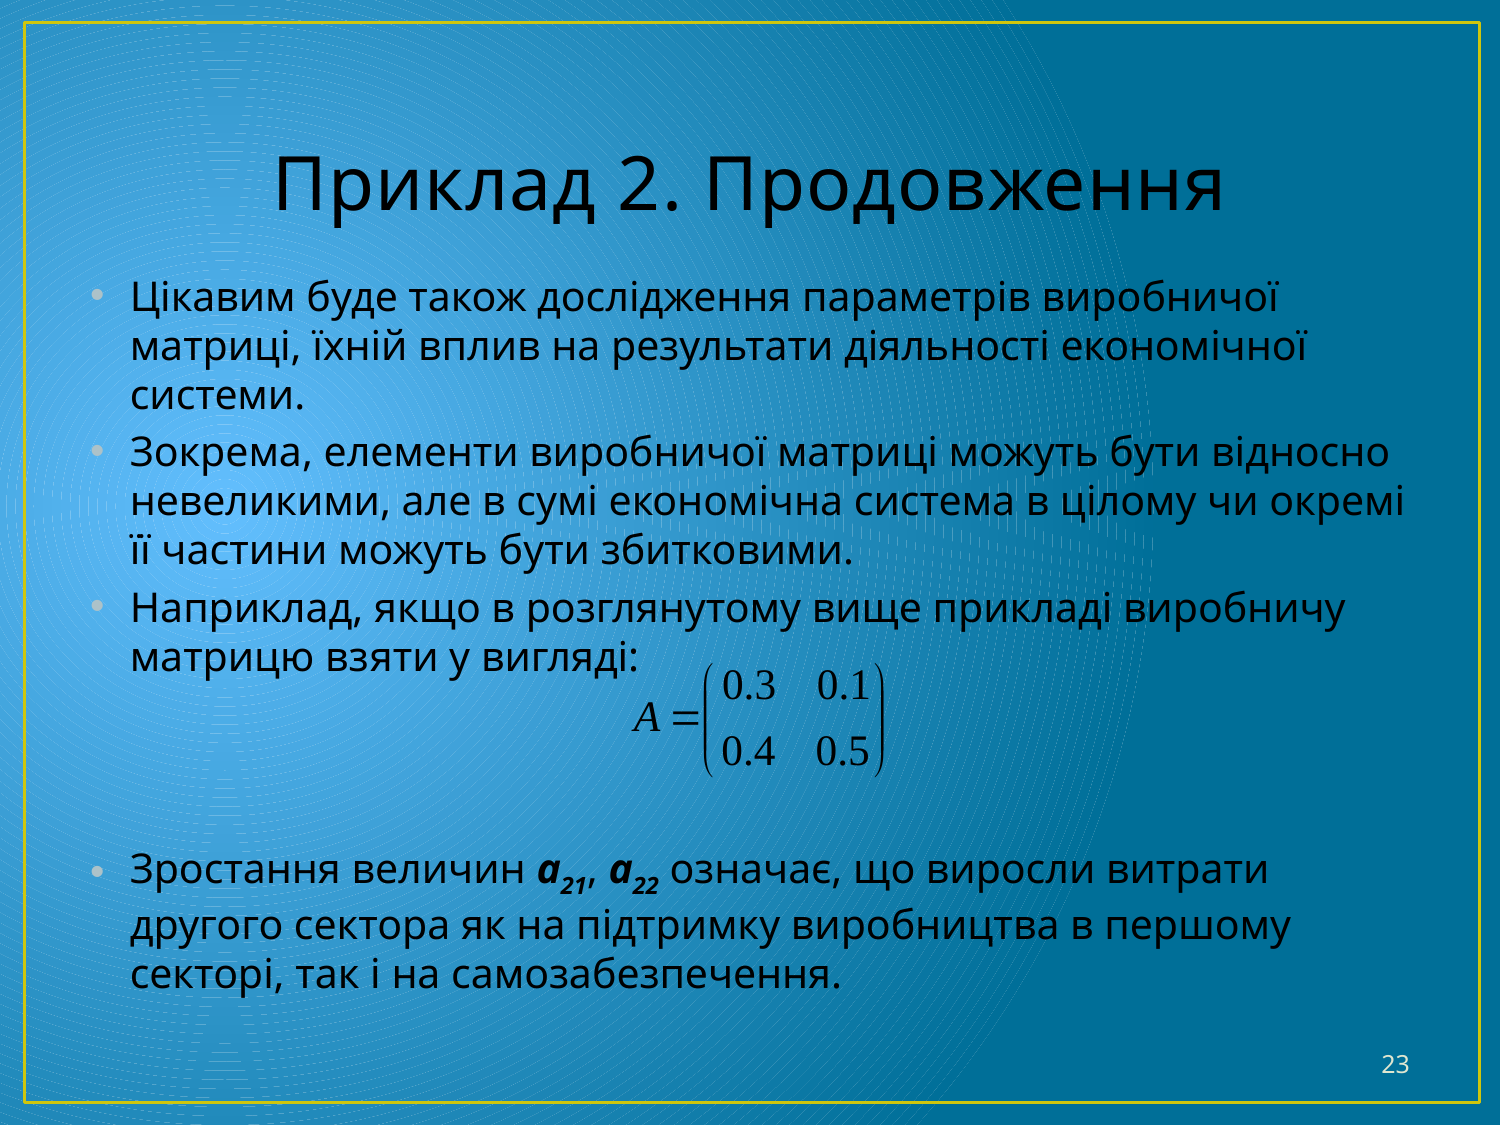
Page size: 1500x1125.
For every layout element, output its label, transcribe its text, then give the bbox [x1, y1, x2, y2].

slide_number 23 [1074, 1035, 1425, 1096]
list Цікавим буде також дослідження параметрів виробничої матриці, їхній вплив на результати діяльності економічної системи. Зокрема, елементи виробничої матриці можуть бути відносно невеликими, але в сумі економічна система в цілому чи окремі її частини можуть бути збитковими. Наприклад, якщо в розглянутому вище прикладі виробничу матрицю взяти у вигляді: Зростання величин a21, a22 означає, що виросли витрати другого сектора як на підтримку виробництва в першому секторі, так і на самозабезпечення. [75, 262, 1425, 1005]
title Приклад 2. Продовження [75, 45, 1425, 233]
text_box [624, 656, 895, 785]
